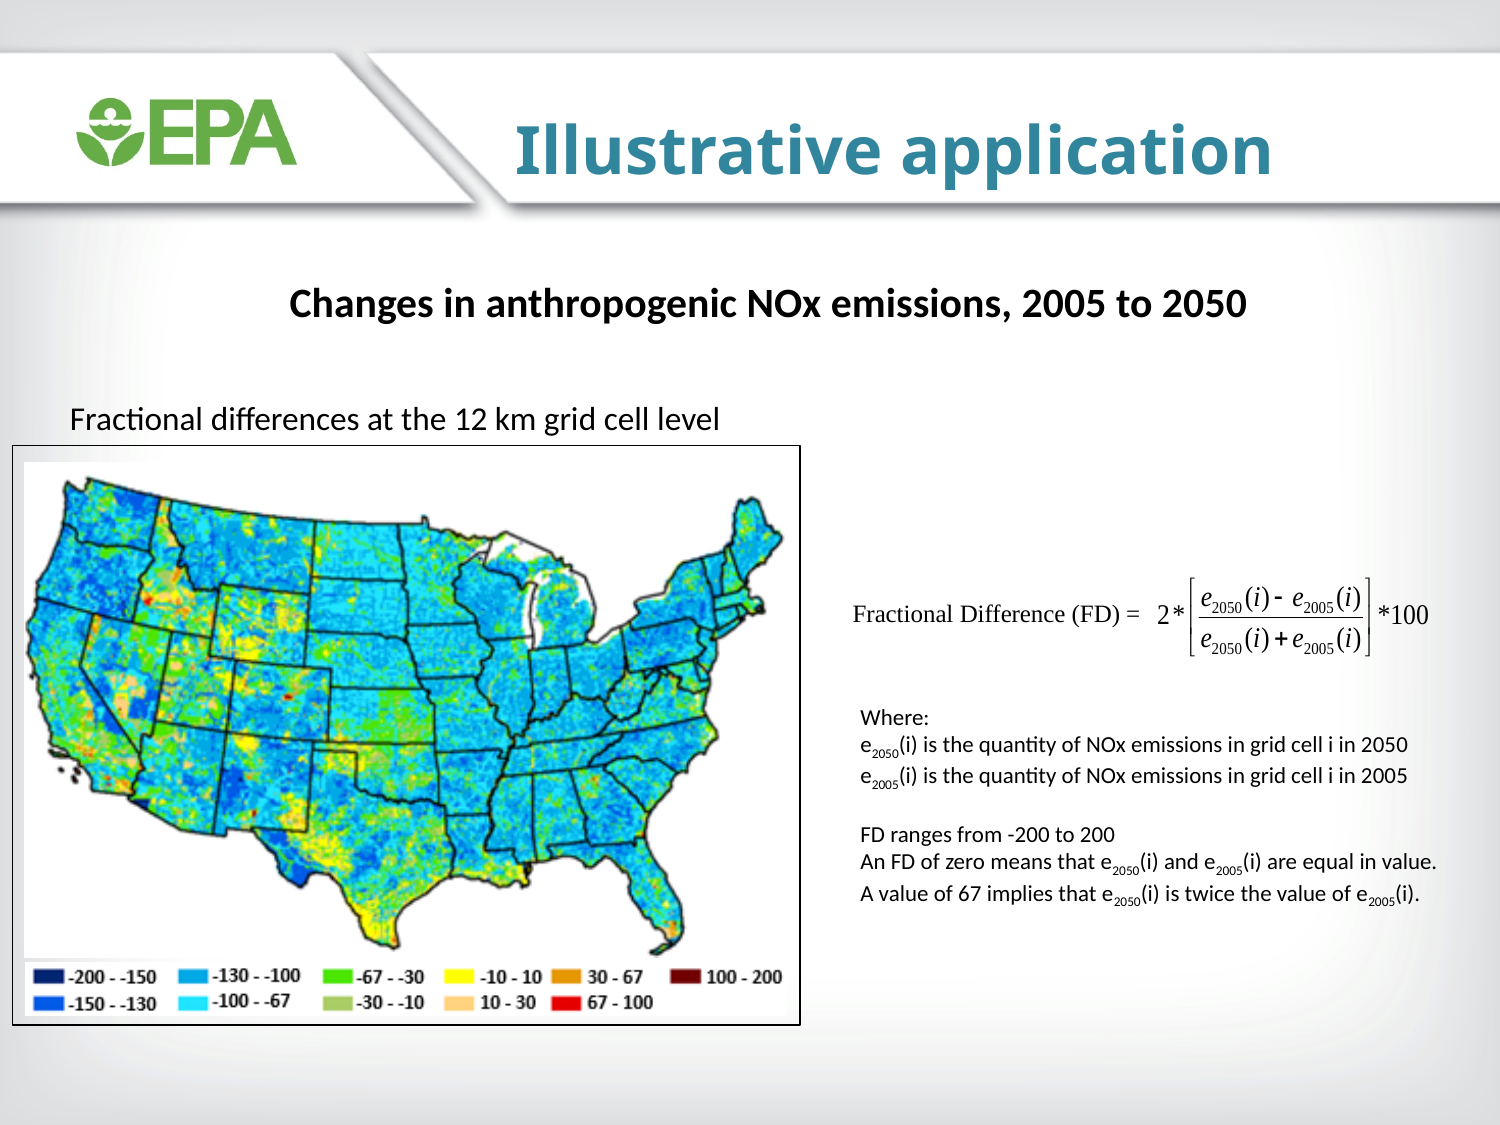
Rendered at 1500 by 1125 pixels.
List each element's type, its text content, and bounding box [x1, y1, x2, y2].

picture [0, 0, 1500, 1125]
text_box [1152, 571, 1435, 664]
text_box Fractional differences at the 12 km grid cell level [41, 389, 750, 443]
list Illustrative application [500, 99, 1450, 213]
text_box [10, 443, 802, 1027]
text_box Changes in anthropogenic NOx emissions, 2005 to 2050 [162, 268, 1375, 334]
text_box Fractional Difference (FD) = [837, 589, 1147, 635]
text_box Where: e2050(i) is the quantity of NOx emissions in grid cell i in 2050 e2005(i) is the quantity of NOx emissions in grid cell i in 2005 FD ranges from -200 to 200 An FD of zero means that e2050(i) and e2005(i) are equal in value. A value of 67 implies that e2050(i) is twice the value of e2005(i). [845, 694, 1457, 917]
